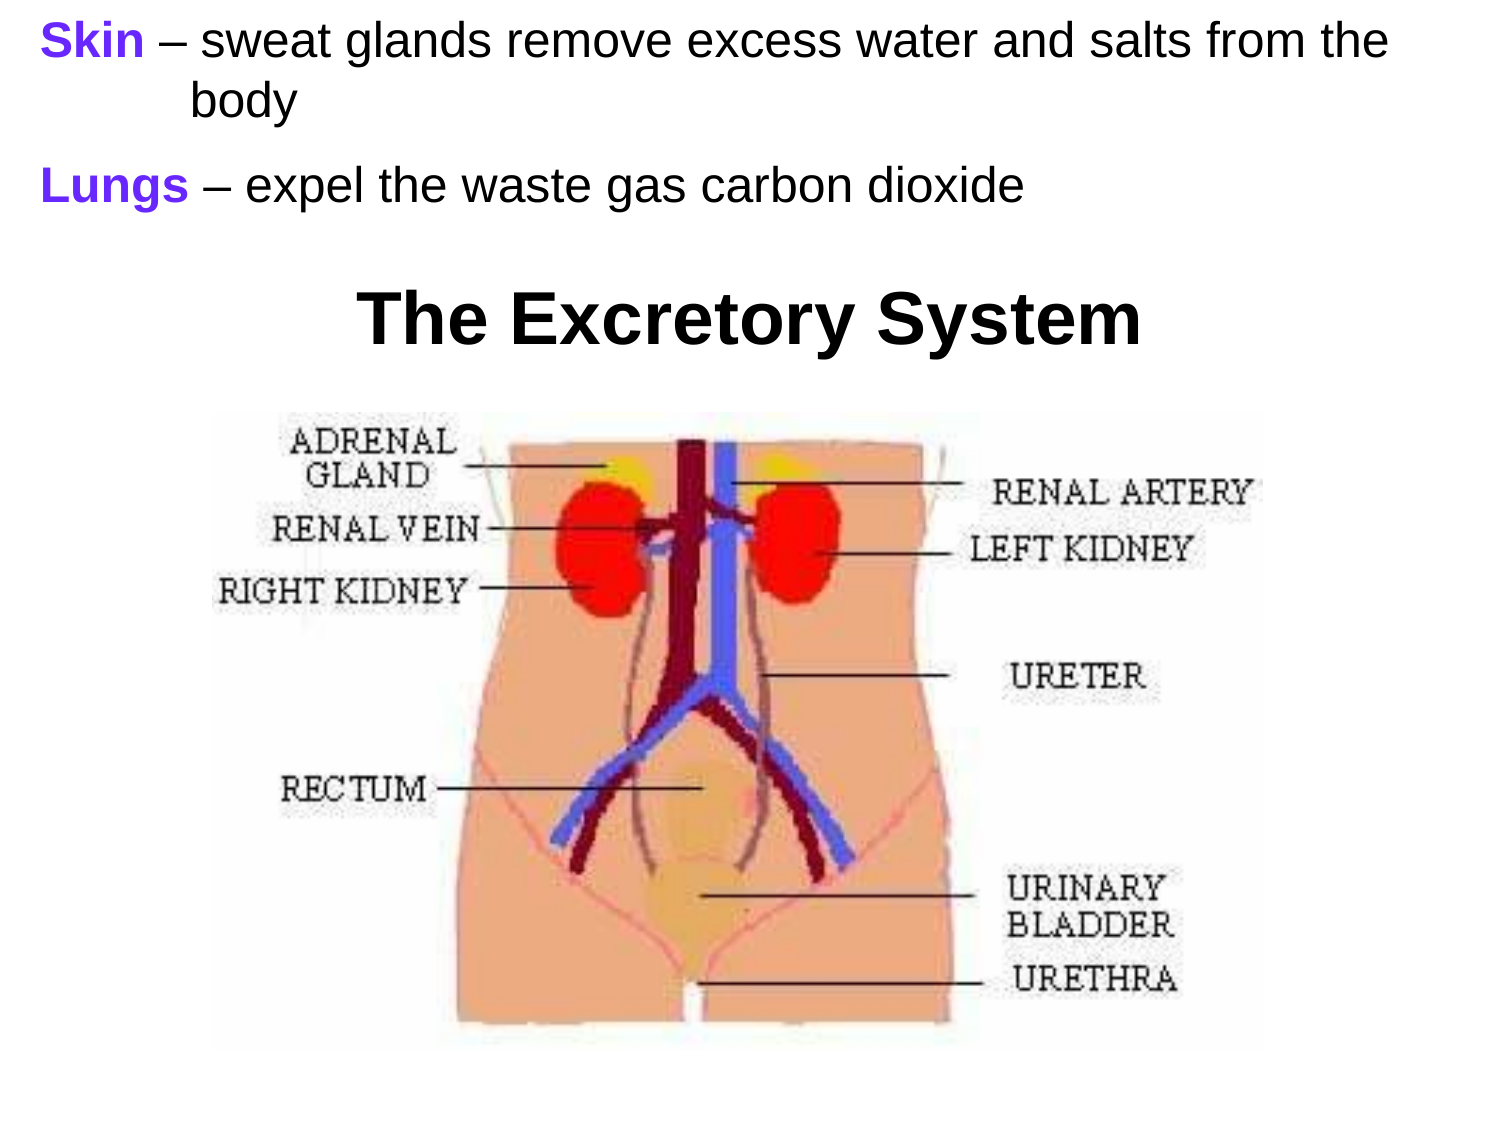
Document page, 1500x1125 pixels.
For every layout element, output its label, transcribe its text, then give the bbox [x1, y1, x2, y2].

picture [212, 412, 1263, 1051]
text_box The Excretory System [74, 262, 1425, 368]
text_box Skin – sweat glands remove excess water and salts from the body Lungs – expel the waste gas carbon dioxide [24, 0, 1413, 220]
